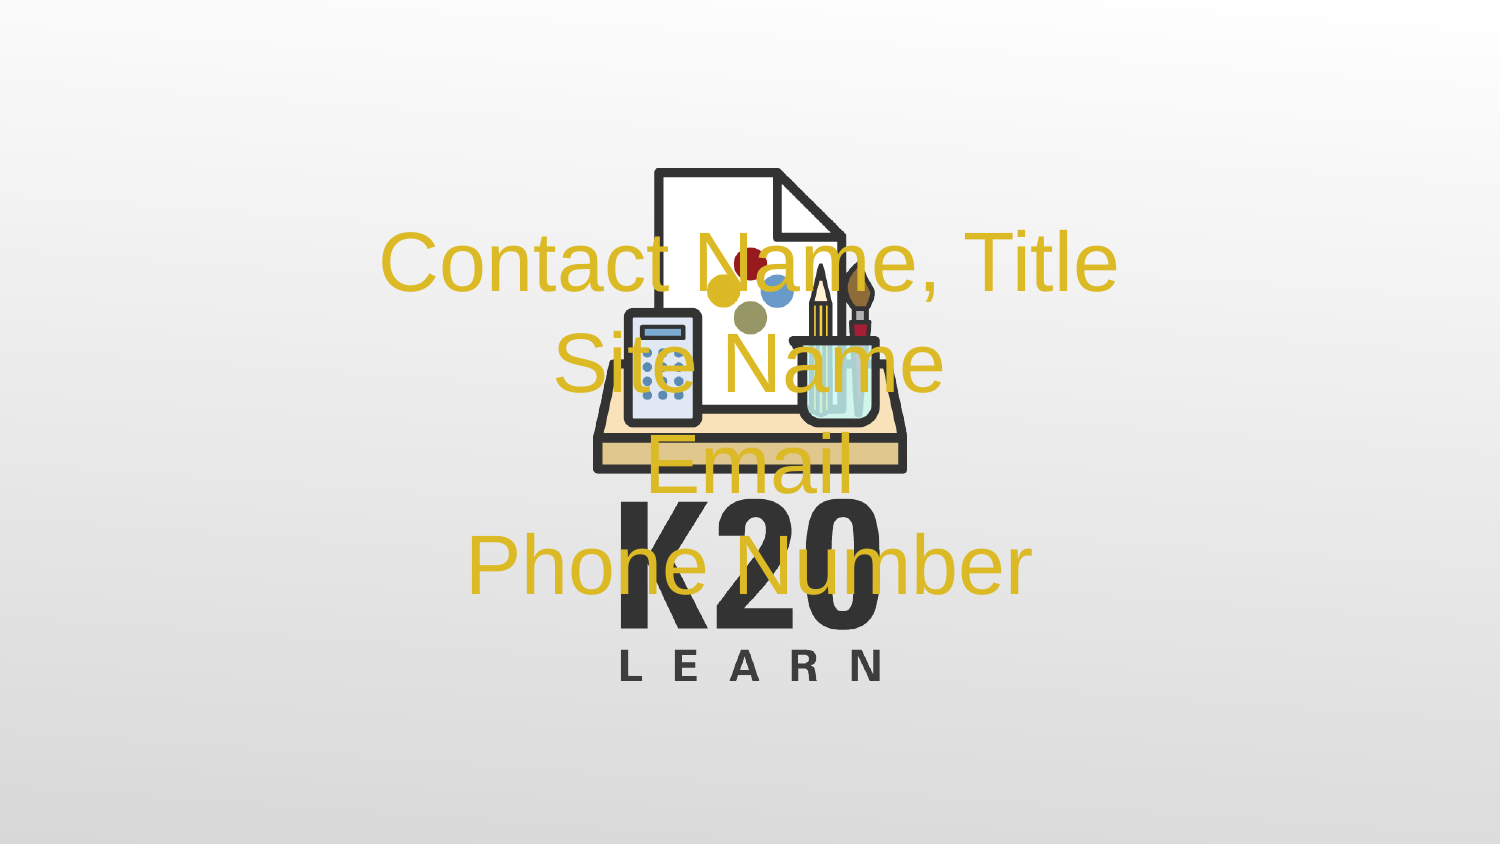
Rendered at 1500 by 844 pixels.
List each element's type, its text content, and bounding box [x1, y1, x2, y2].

picture [593, 618, 907, 681]
text_box Contact Name, Title Site Name Email Phone Number [0, 201, 1500, 618]
picture [593, 168, 907, 201]
